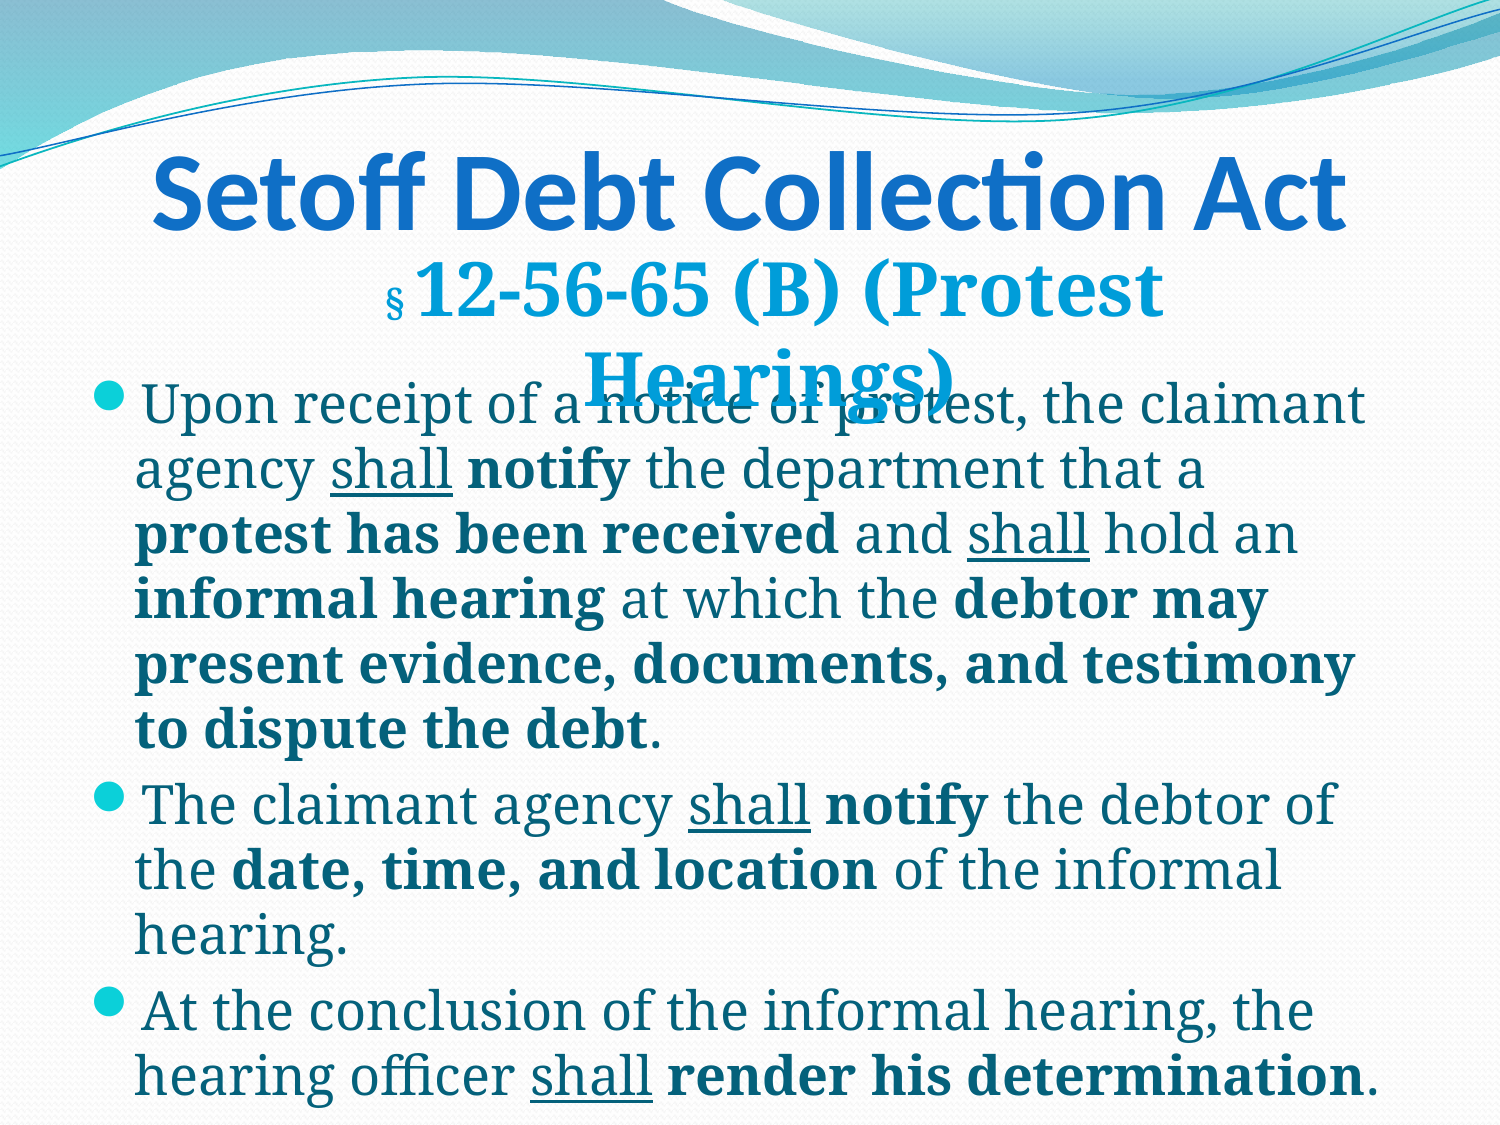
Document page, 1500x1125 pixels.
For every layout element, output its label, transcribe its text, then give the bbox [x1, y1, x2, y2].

title Setoff Debt Collection Act [62, 75, 1413, 253]
text_box § 12-56-65 (B) (Protest Hearings) [187, 234, 1363, 430]
list Upon receipt of a notice of protest, the claimant agency shall notify the department that a protest has been received and shall hold an informal hearing at which the debtor may present evidence, documents, and testimony to dispute the debt. The claimant agency shall notify the debtor of the date, time, and location of the informal hearing. At the conclusion of the informal hearing, the hearing officer shall render his determination. [75, 362, 1425, 1038]
